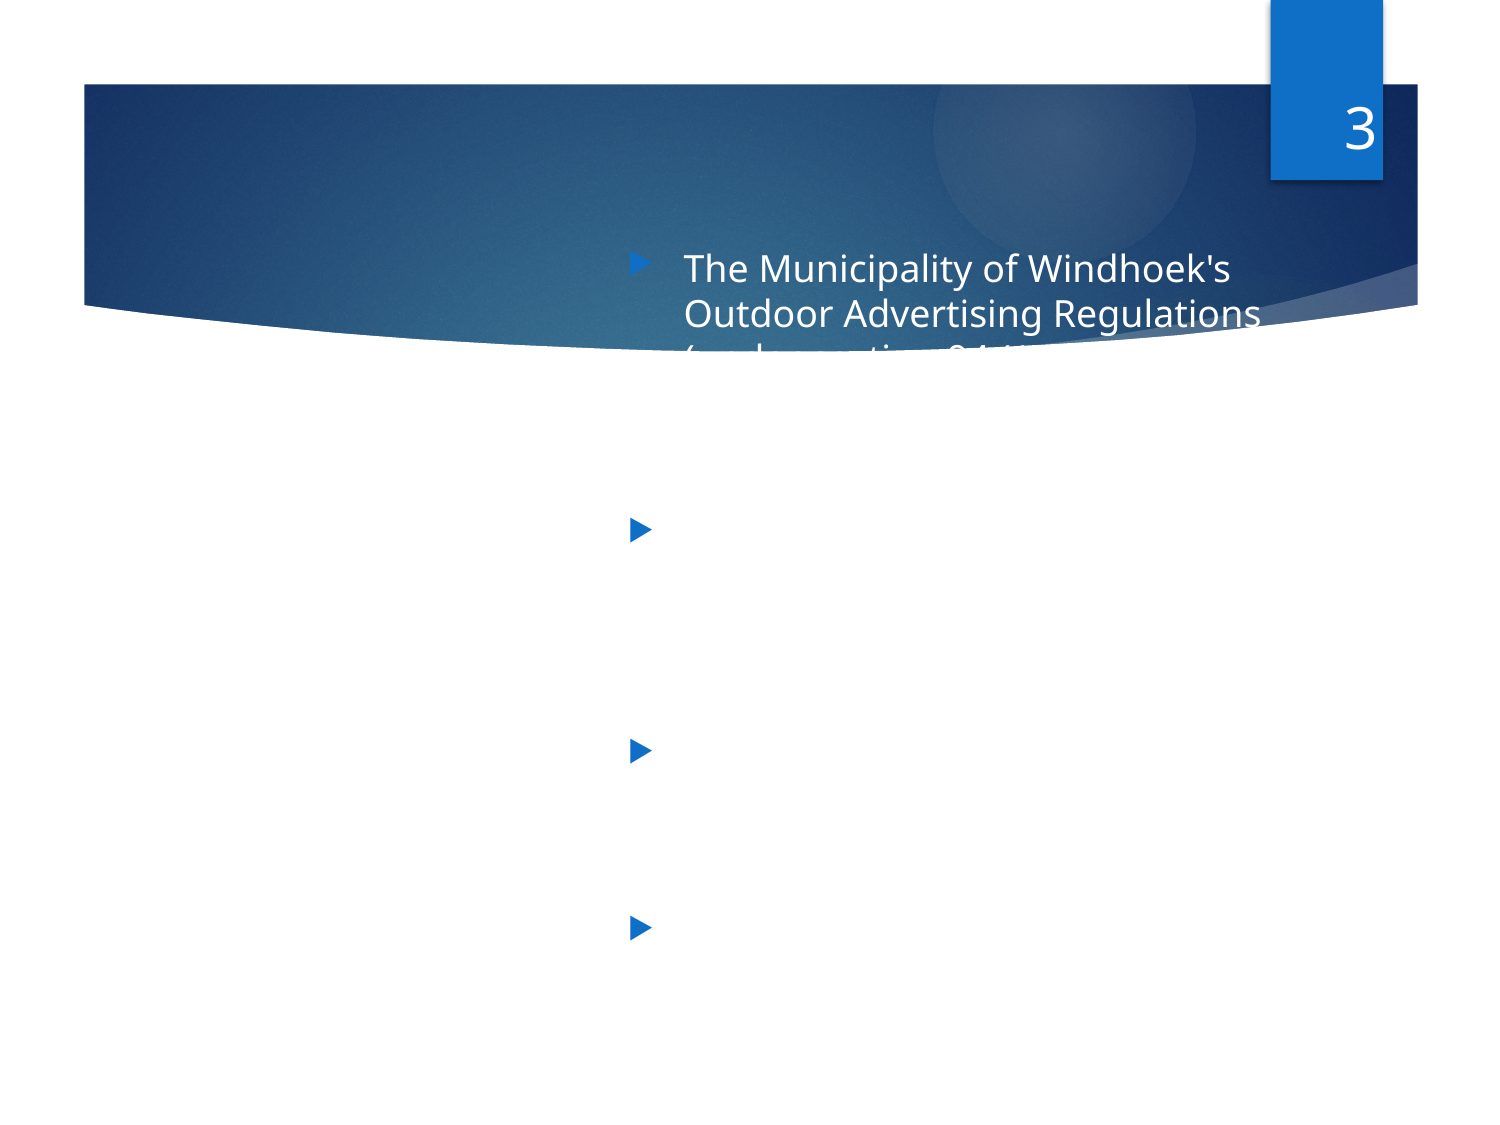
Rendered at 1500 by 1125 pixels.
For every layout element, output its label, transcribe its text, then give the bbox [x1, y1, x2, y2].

title BACKGROUND & GOVERNING Principles of the outdoor advertising [150, 237, 612, 1007]
slide_number 3 [1329, 52, 1433, 178]
list The Municipality of Windhoek's Outdoor Advertising Regulations (under section 94 (1)(ae) of the Local Authorities Act of 1992) Promulgated per Government Gazette No. 4094 (Notice No. 245) on August 7, 2008. Policy on Outdoor Advertising Control, February 2007 Class 11 Estate Agents’ Boards [612, 237, 1299, 1007]
